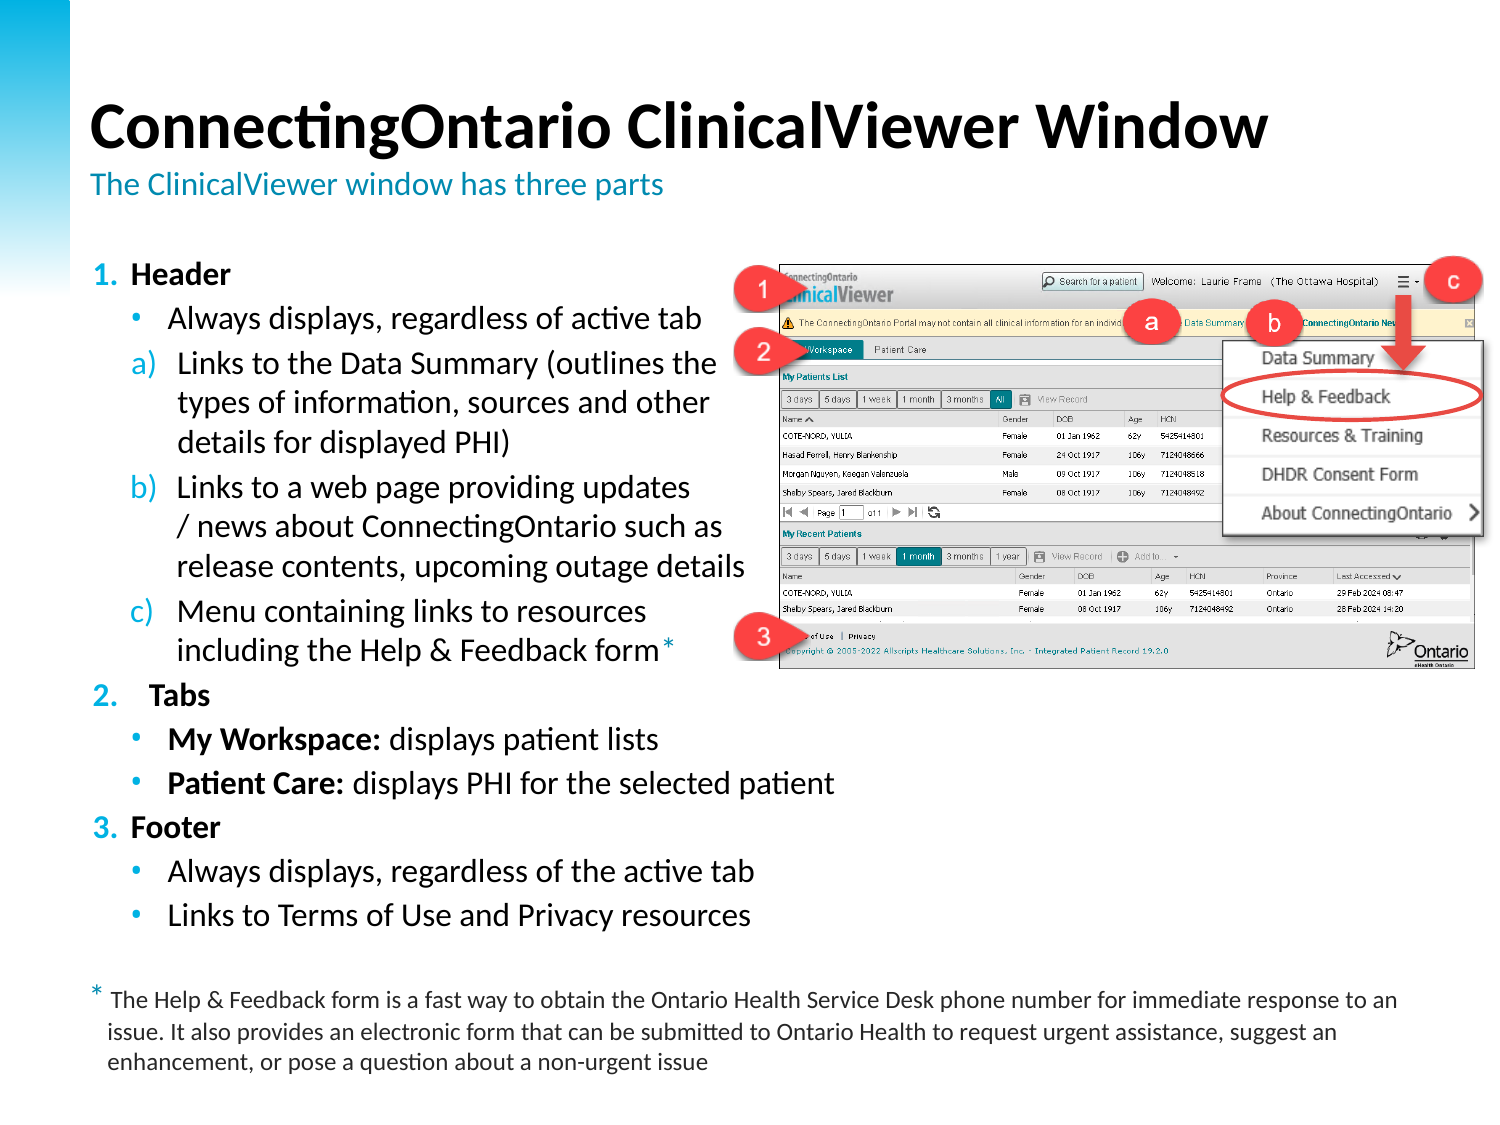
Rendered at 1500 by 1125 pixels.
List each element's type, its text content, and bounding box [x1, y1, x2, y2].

text_box * The Help & Feedback form is a fast way to obtain the Ontario Health Service Desk phone number for immediate response to an issue. It also provides an electronic form that can be submitted to Ontario Health to request urgent assistance, suggest an enhancement, or pose a question about a non-urgent issue [73, 967, 1449, 1083]
title ConnectingOntario ClinicalViewer Window The ClinicalViewer window has three parts [75, 74, 1500, 266]
text_box [0, 1021, 762, 1125]
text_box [733, 255, 1485, 669]
list Header Always displays, regardless of active tab Links to the Data Summary (outlines the types of information, sources and other details for displayed PHI) Links to a web page providing updates / news about ConnectingOntario such as release contents, upcoming outage details Menu containing links to resources including the Help & Feedback form* Tabs My Workspace: displays patient lists Patient Care: displays PHI for the selected patient Footer Always displays, regardless of the active tab Links to Terms of Use and Privacy resources [75, 245, 865, 959]
